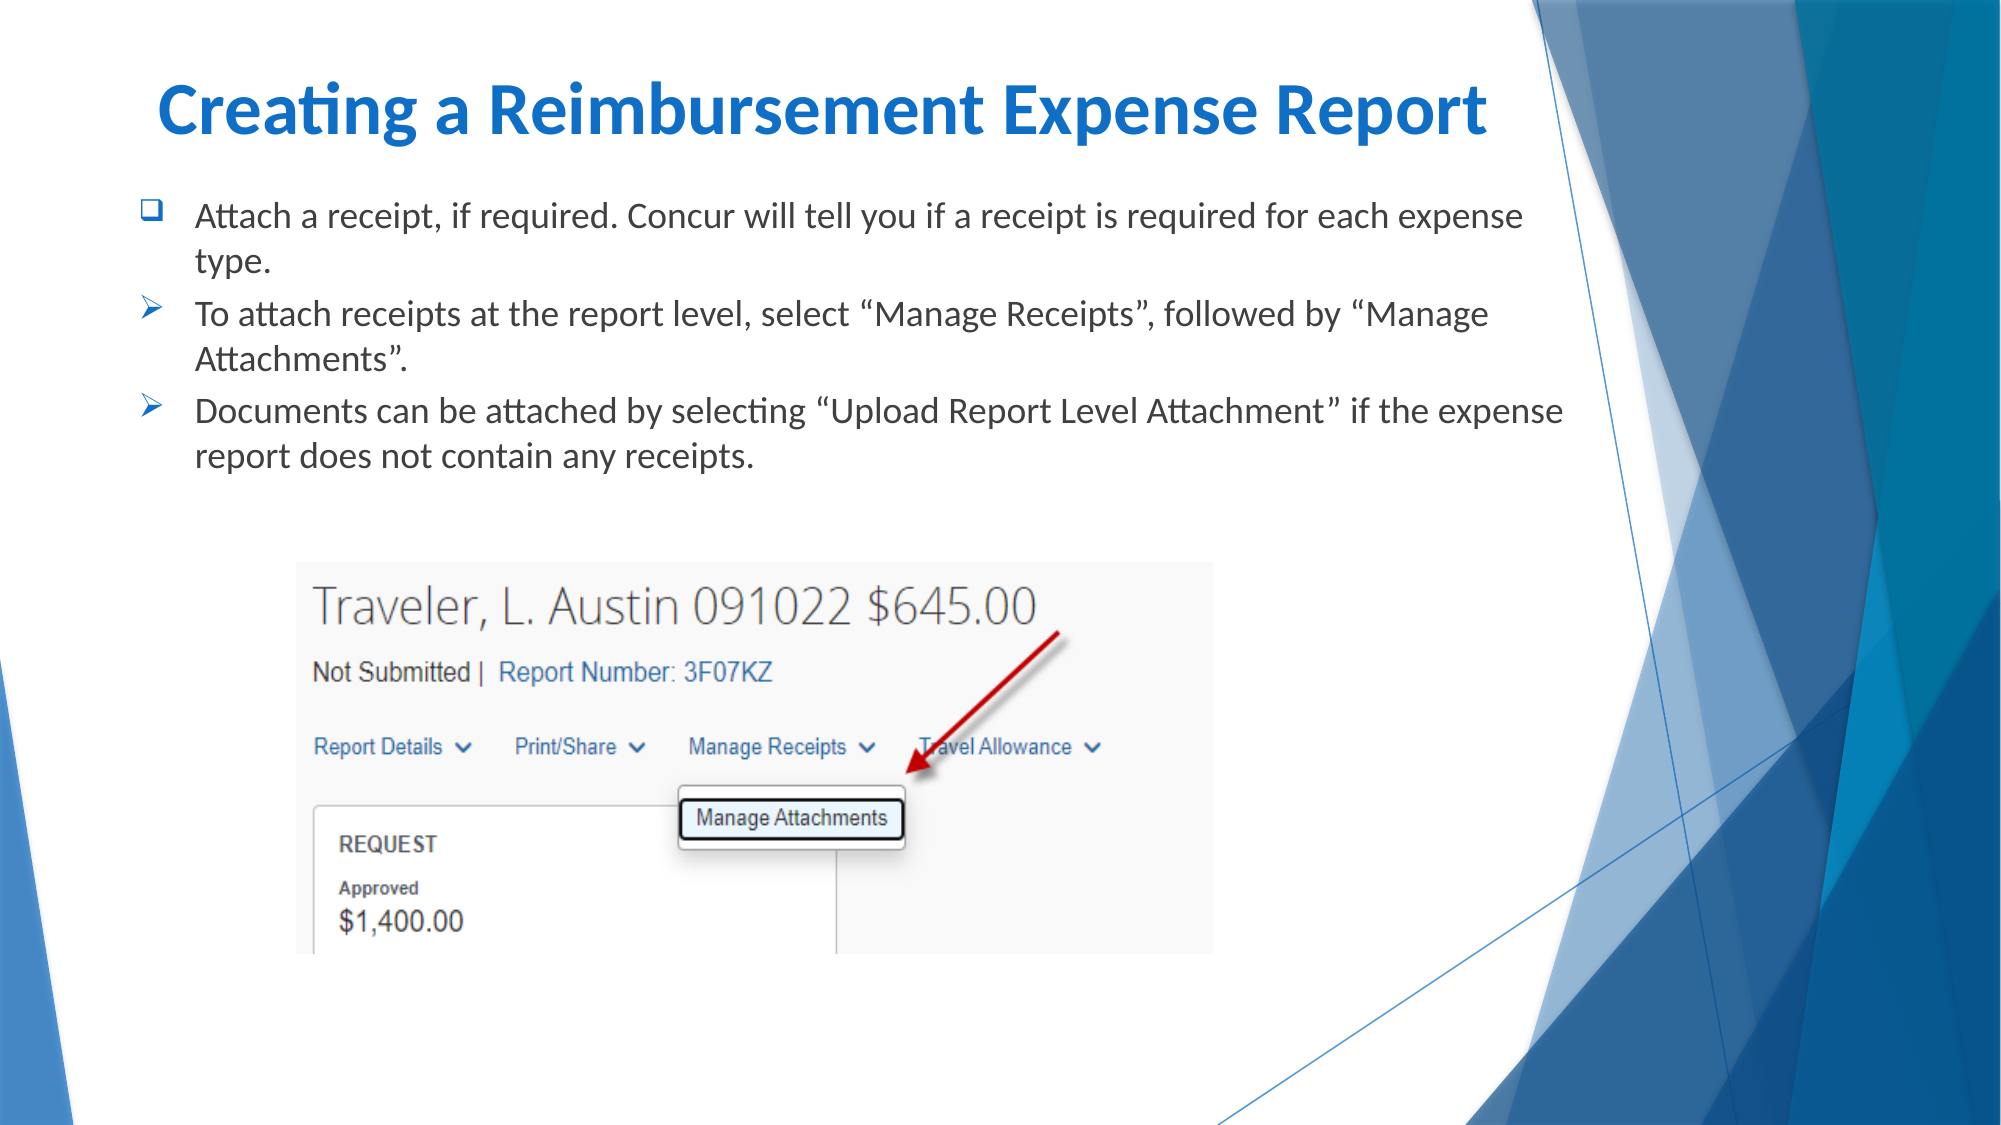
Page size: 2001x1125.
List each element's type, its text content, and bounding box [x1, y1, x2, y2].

picture [296, 561, 1213, 954]
title Creating a Reimbursement Expense Report [123, 51, 1525, 183]
text_box Attach a receipt, if required. Concur will tell you if a receipt is required for each expense type. To attach receipts at the report level, select “Manage Receipts”, followed by “Manage Attachments”. Documents can be attached by selecting “Upload Report Level Attachment” if the expense report does not contain any receipts. [123, 183, 1590, 525]
